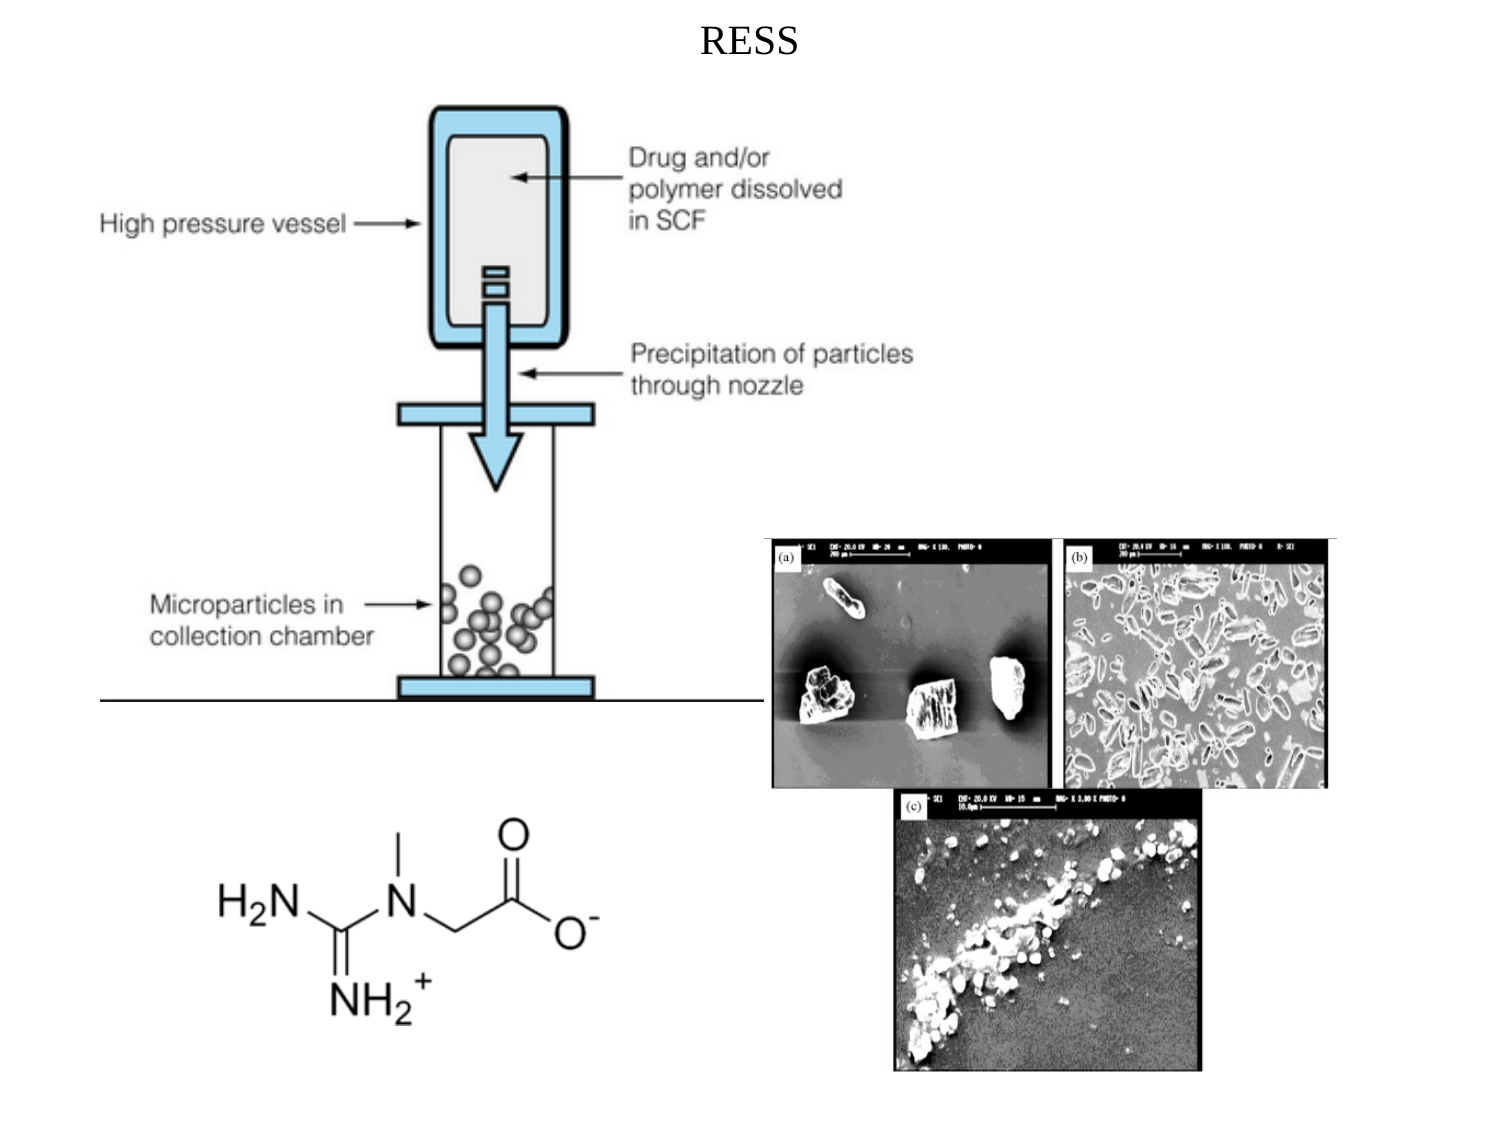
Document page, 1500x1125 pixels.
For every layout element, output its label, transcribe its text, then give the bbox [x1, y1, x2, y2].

text_box RESS [0, 6, 1500, 71]
picture [100, 94, 1337, 1078]
picture [219, 816, 601, 1026]
